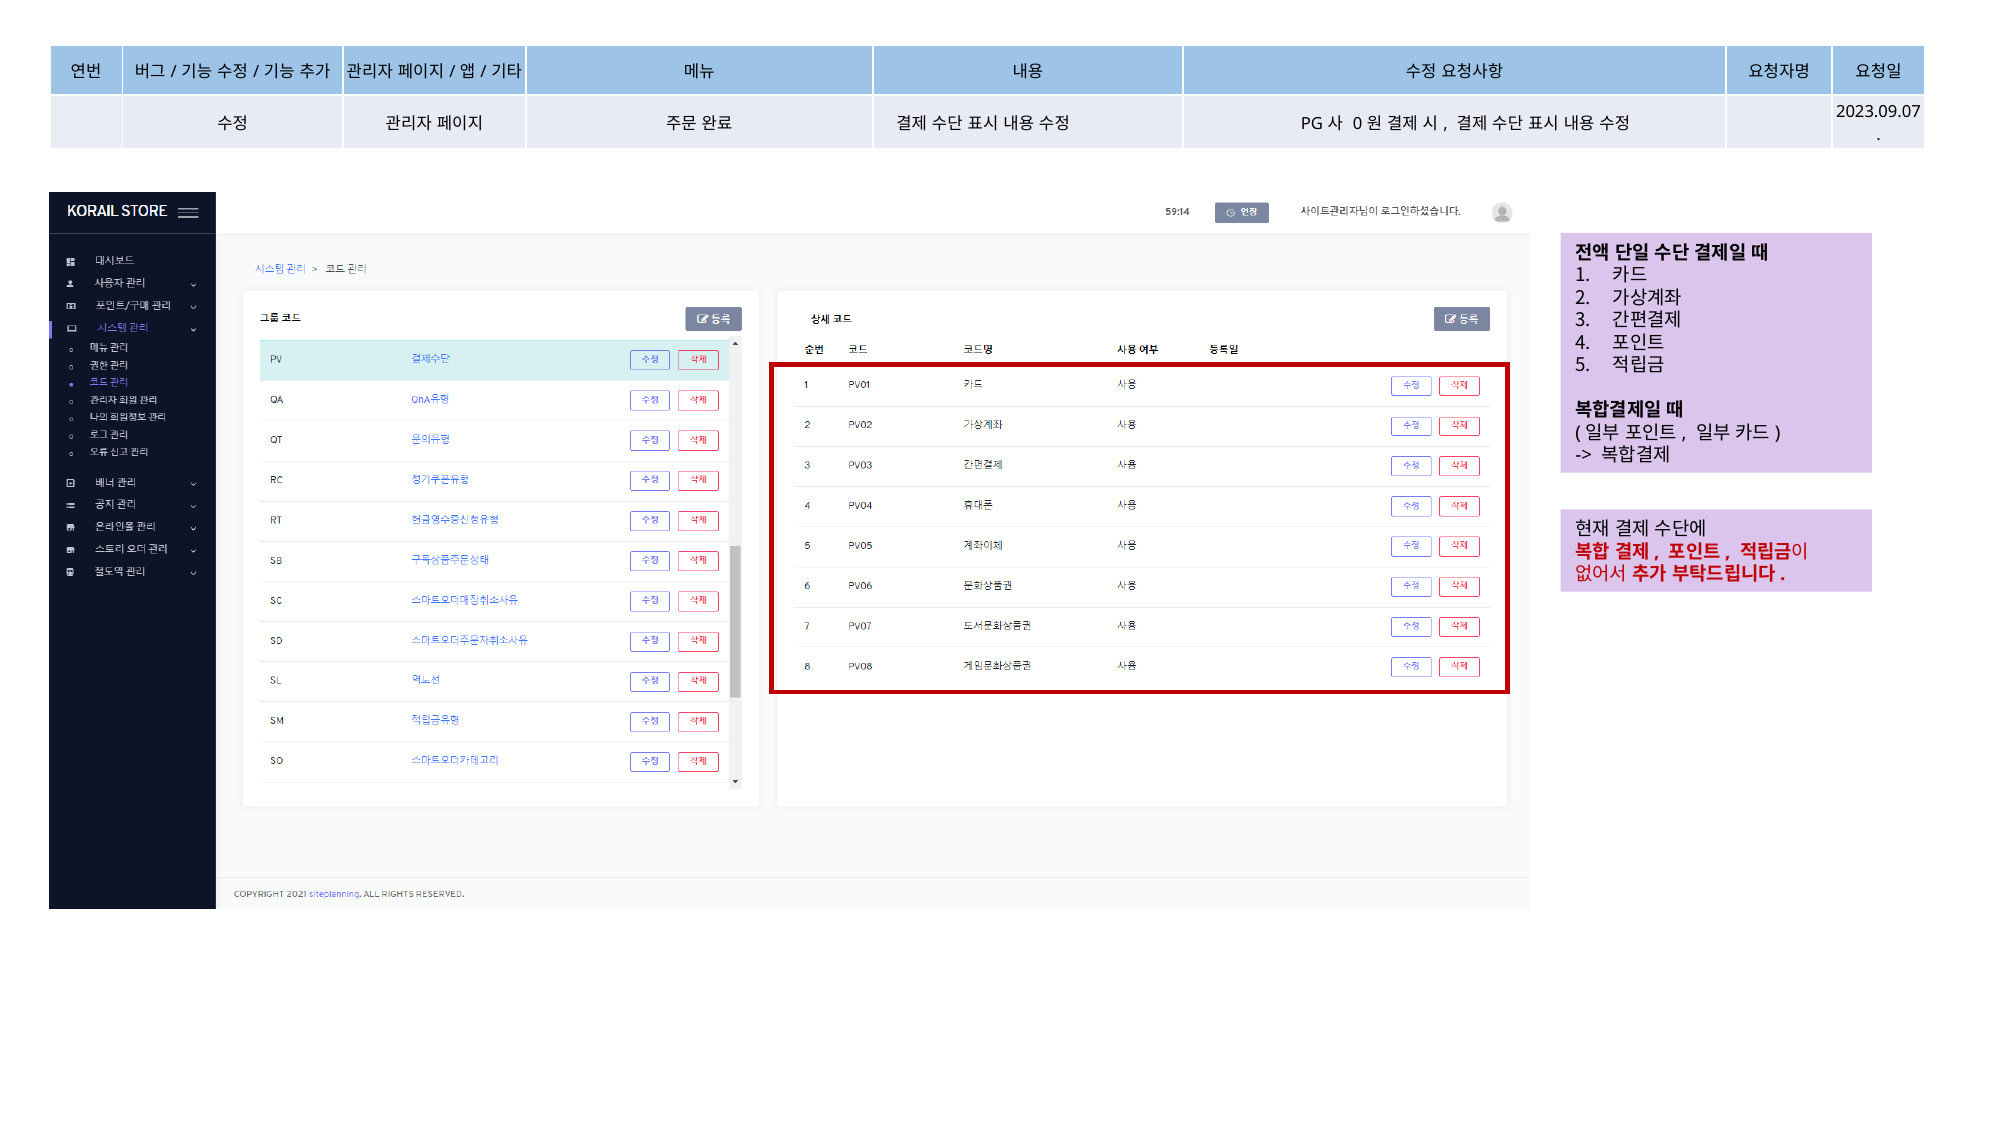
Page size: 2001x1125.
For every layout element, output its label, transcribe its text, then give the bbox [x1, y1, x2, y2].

table_cell [1727, 96, 1831, 148]
table_cell [51, 96, 122, 148]
table_header 수정 요청사항 [1184, 46, 1725, 94]
table_header 요청자명 [1727, 46, 1831, 94]
table_header 내용 [874, 46, 1182, 94]
table_header 버그/기능 수정/기능 추가 [123, 46, 342, 94]
picture [49, 192, 1530, 909]
table_cell 관리자 페이지 [344, 96, 525, 148]
table_cell 수정 [123, 96, 342, 148]
text_box 전액 단일 수단 결제일 때 카드 가상계좌 간편결제 포인트 적립금 복합결제일 때 (일부 포인트, 일부 카드) -> 복합결제 [1560, 232, 1872, 473]
table_header 연번 [51, 46, 122, 94]
table_cell 2023.09.07. [1833, 96, 1924, 148]
table_header 메뉴 [527, 46, 872, 94]
table_header 요청일 [1833, 46, 1924, 94]
text_box 현재 결제 수단에 복합 결제, 포인트, 적립금이 없어서 추가 부탁드립니다. [1560, 509, 1872, 592]
table_cell PG사 0원 결제 시, 결제 수단 표시 내용 수정 [1184, 96, 1725, 148]
table_header 관리자 페이지/앱/기타 [344, 46, 525, 94]
table_cell 주문 완료 [527, 96, 872, 148]
table_cell 결제 수단 표시 내용 수정 [874, 96, 1182, 148]
